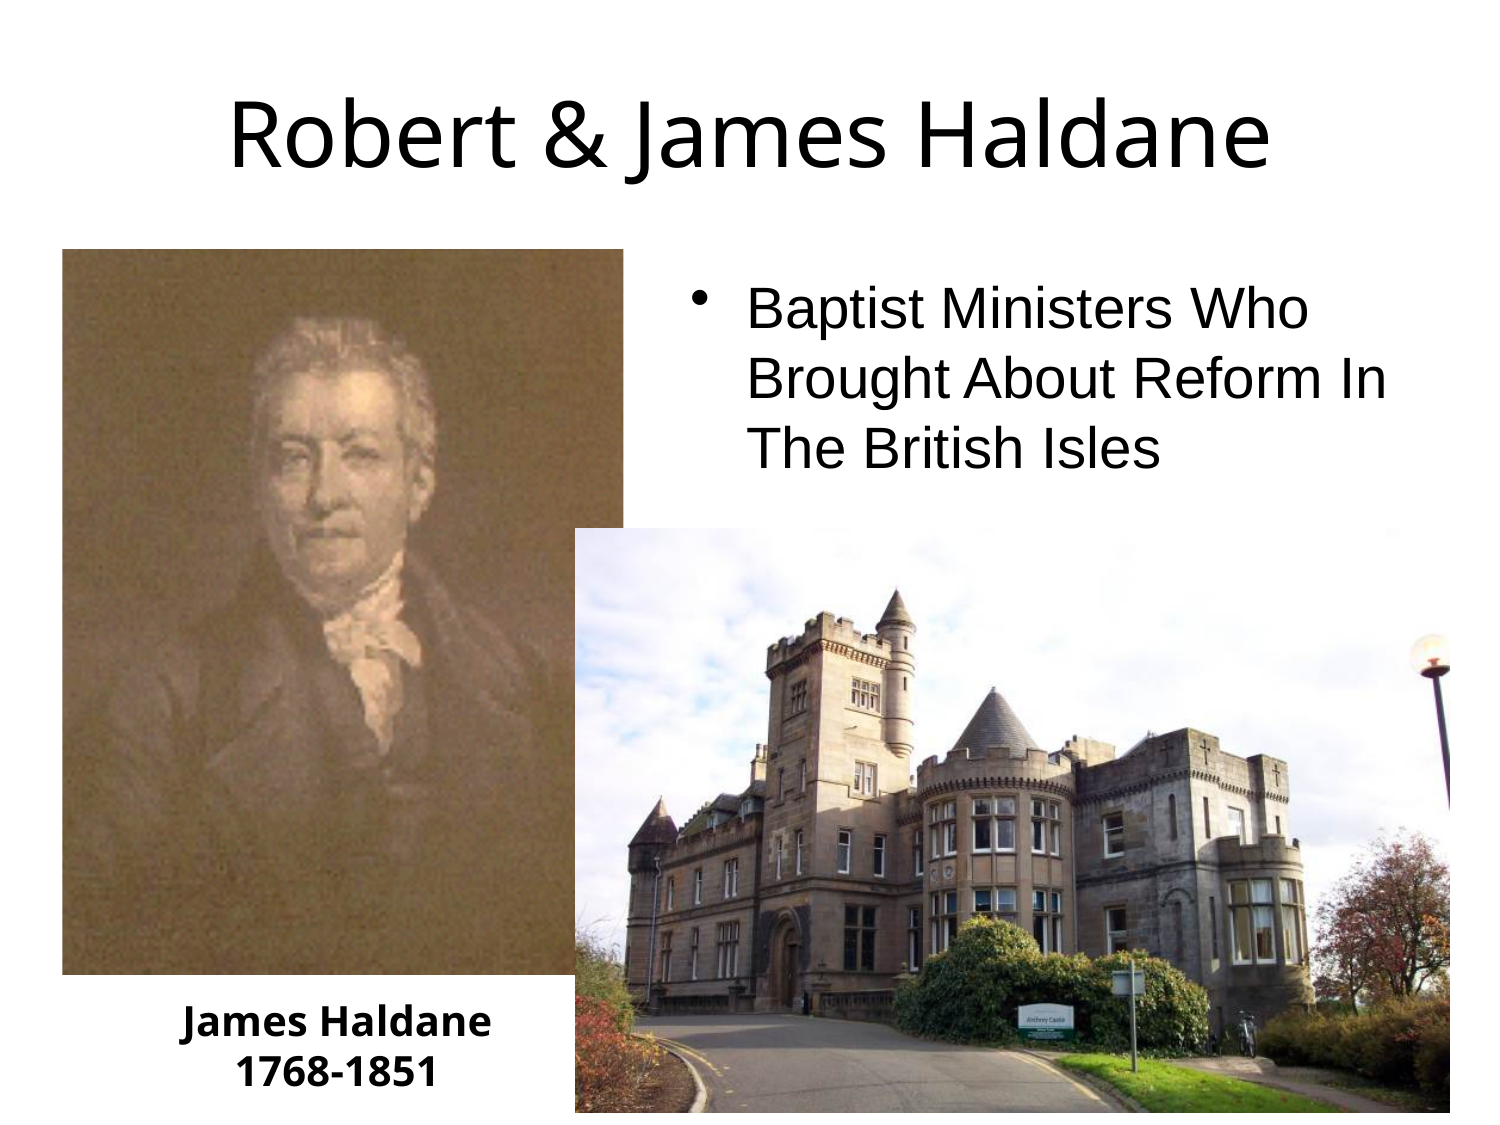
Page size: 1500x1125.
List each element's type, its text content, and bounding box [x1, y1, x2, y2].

title Robert & James Haldane [112, 37, 1388, 225]
picture [574, 528, 1451, 1113]
list Baptist Ministers Who Brought About Reform In The British Isles [675, 262, 1425, 526]
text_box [62, 249, 624, 1103]
